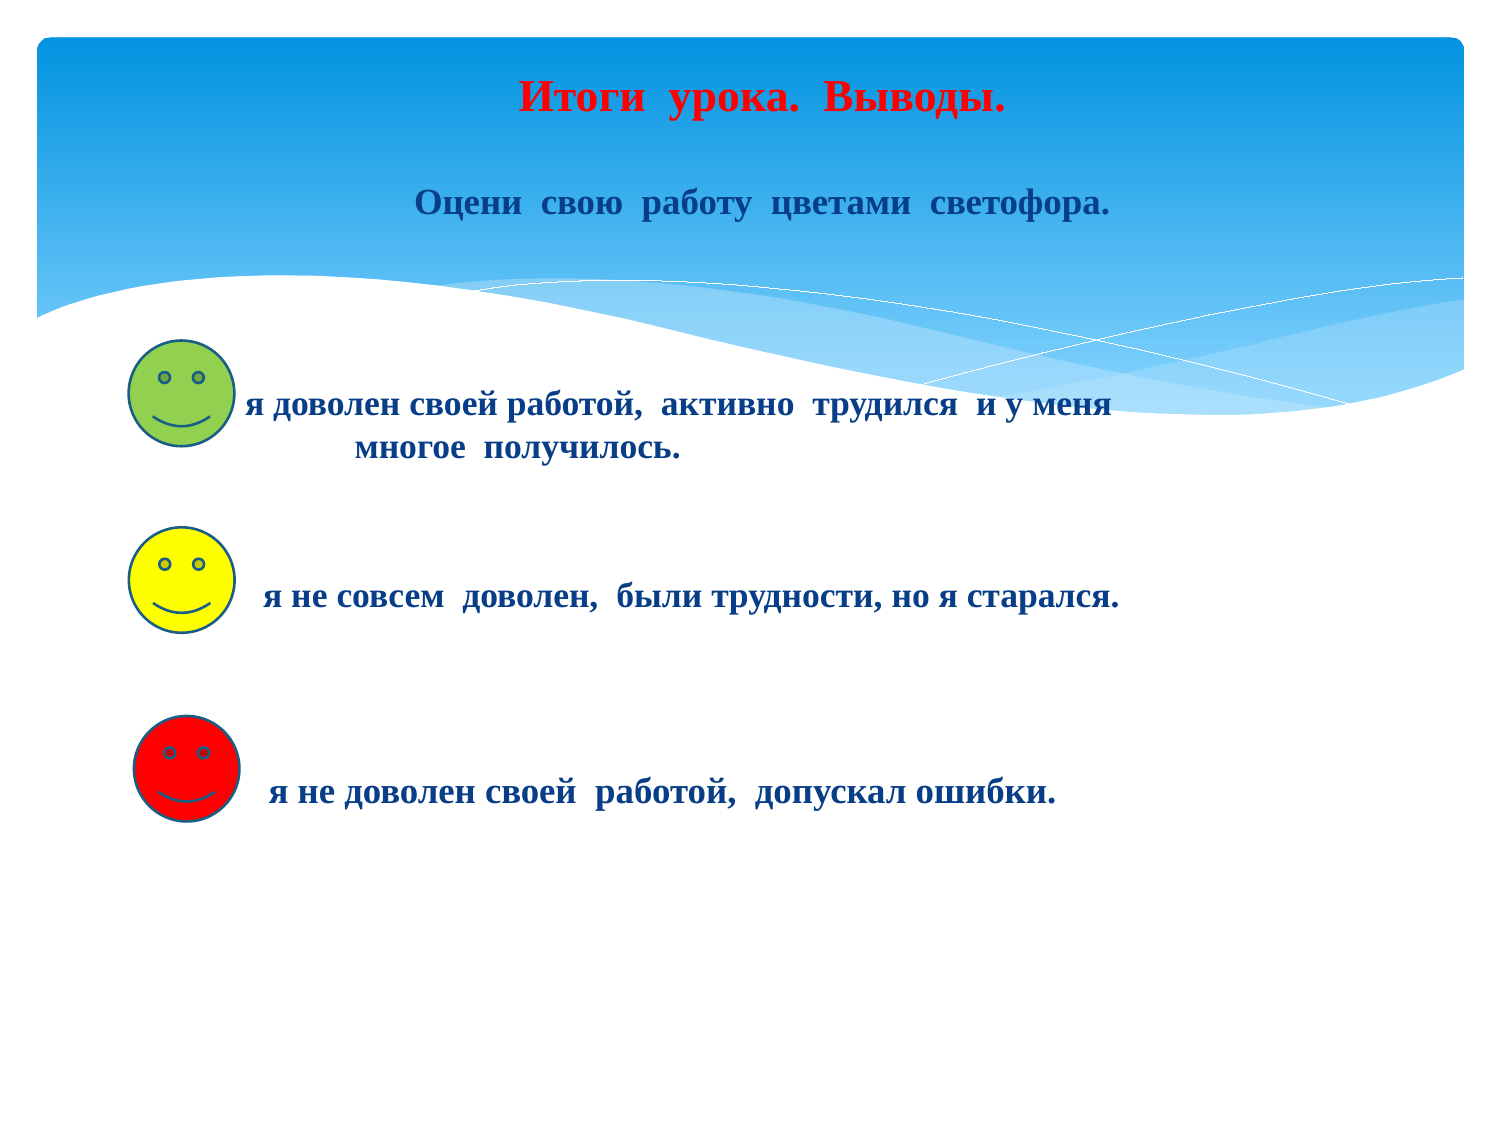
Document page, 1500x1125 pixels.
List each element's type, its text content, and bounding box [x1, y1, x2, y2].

list Итоги урока. Выводы. Оцени свою работу цветами светофора. я доволен своей работой, активно трудился и у меня многое получилось. я не совсем доволен, были трудности, но я старался. я не доволен своей работой, допускал ошибки. [50, 58, 1475, 998]
text_box [127, 526, 236, 635]
text_box [132, 714, 241, 823]
text_box [127, 339, 236, 448]
